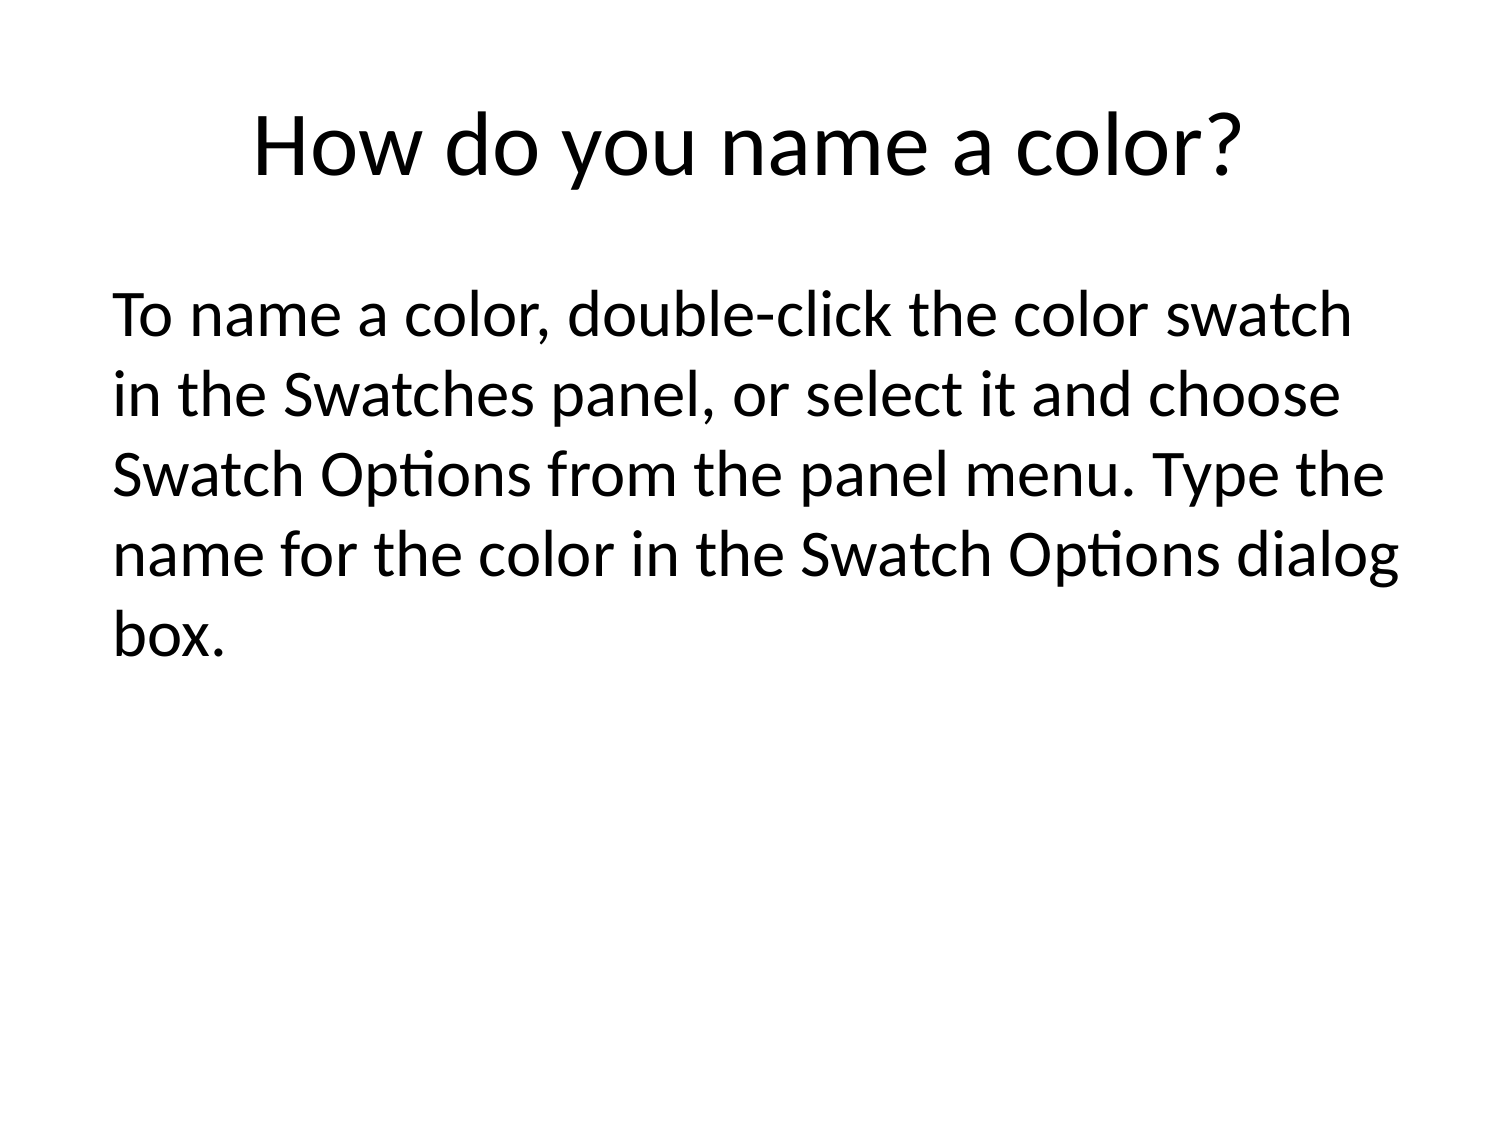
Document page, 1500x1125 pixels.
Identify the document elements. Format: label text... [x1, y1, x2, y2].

list To name a color, double-click the color swatch in the Swatches panel, or select it and choose Swatch Options from the panel menu. Type the name for the color in the Swatch Options dialog box. [75, 262, 1425, 1005]
title How do you name a color? [75, 45, 1425, 233]
